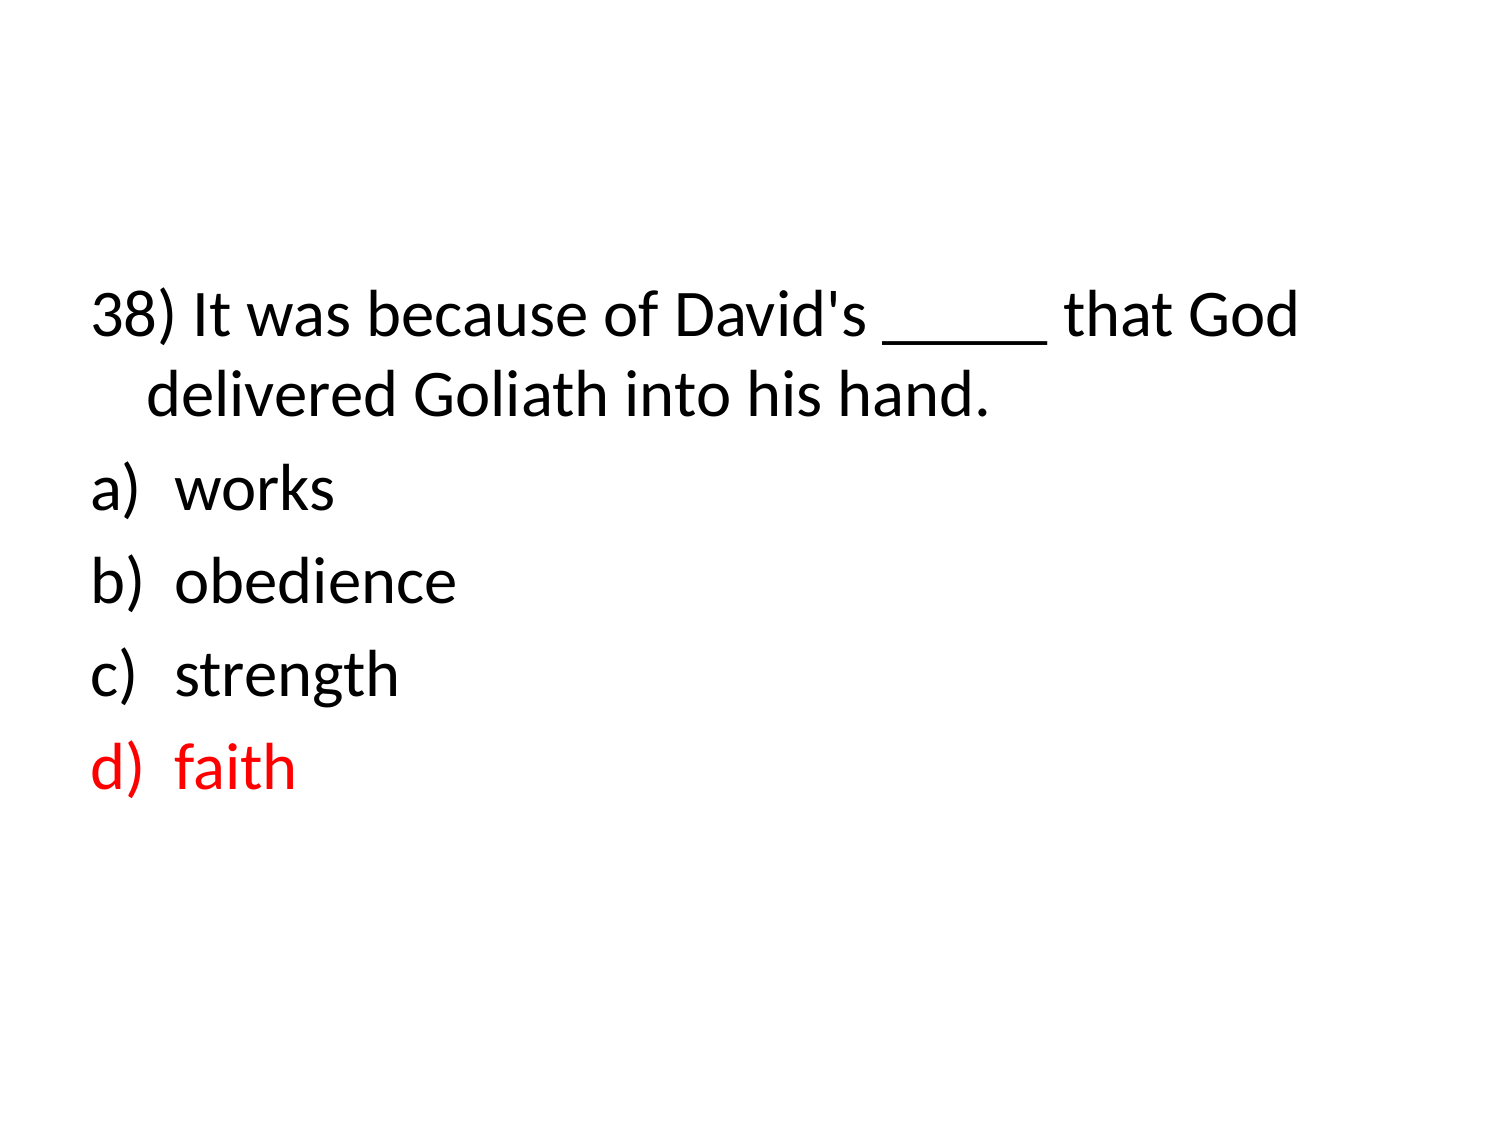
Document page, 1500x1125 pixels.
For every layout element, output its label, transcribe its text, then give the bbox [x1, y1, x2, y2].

list 38) It was because of David's _____ that God delivered Goliath into his hand. works obedience strength faith [75, 262, 1425, 1005]
